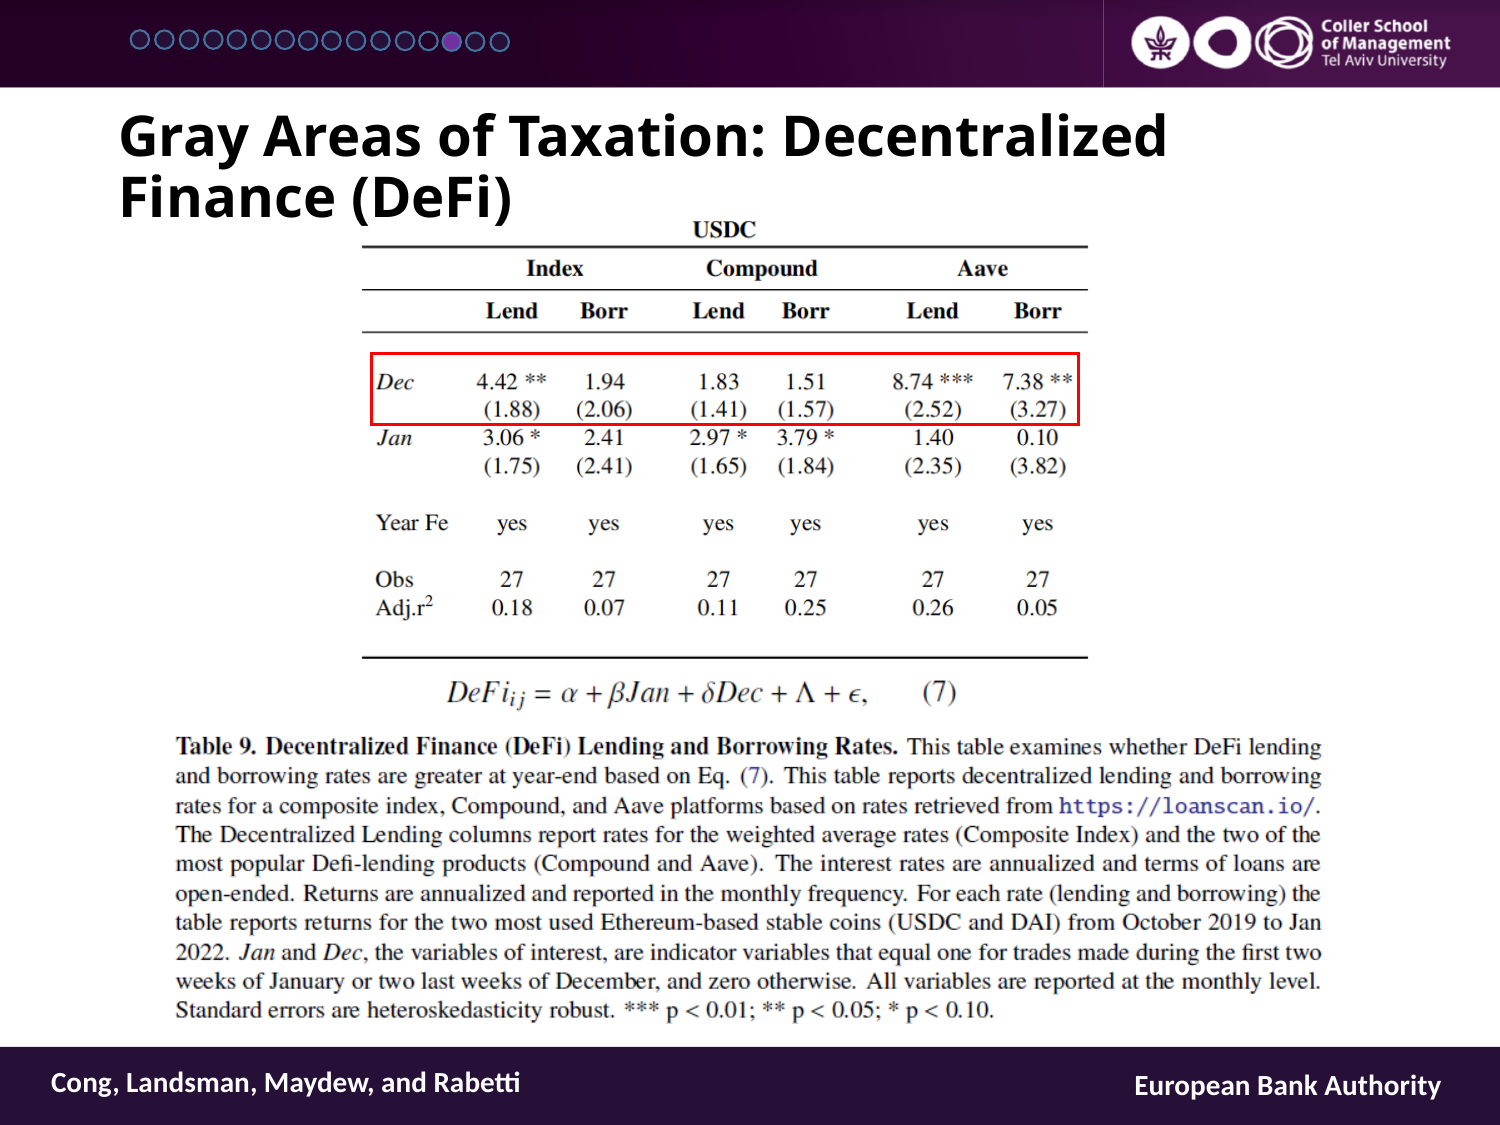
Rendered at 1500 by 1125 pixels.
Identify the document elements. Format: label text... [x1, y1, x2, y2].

picture [0, 0, 1500, 88]
text_box [0, 1046, 1500, 1125]
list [913, 673, 964, 708]
text_box European Bank Authority [1027, 1059, 1457, 1110]
title Gray Areas of Taxation: Decentralized Finance (DeFi) [103, 88, 1397, 278]
picture [173, 727, 1325, 1024]
picture [355, 211, 1096, 714]
text_box Cong, Landsman, Maydew, and Rabetti [36, 1055, 536, 1106]
